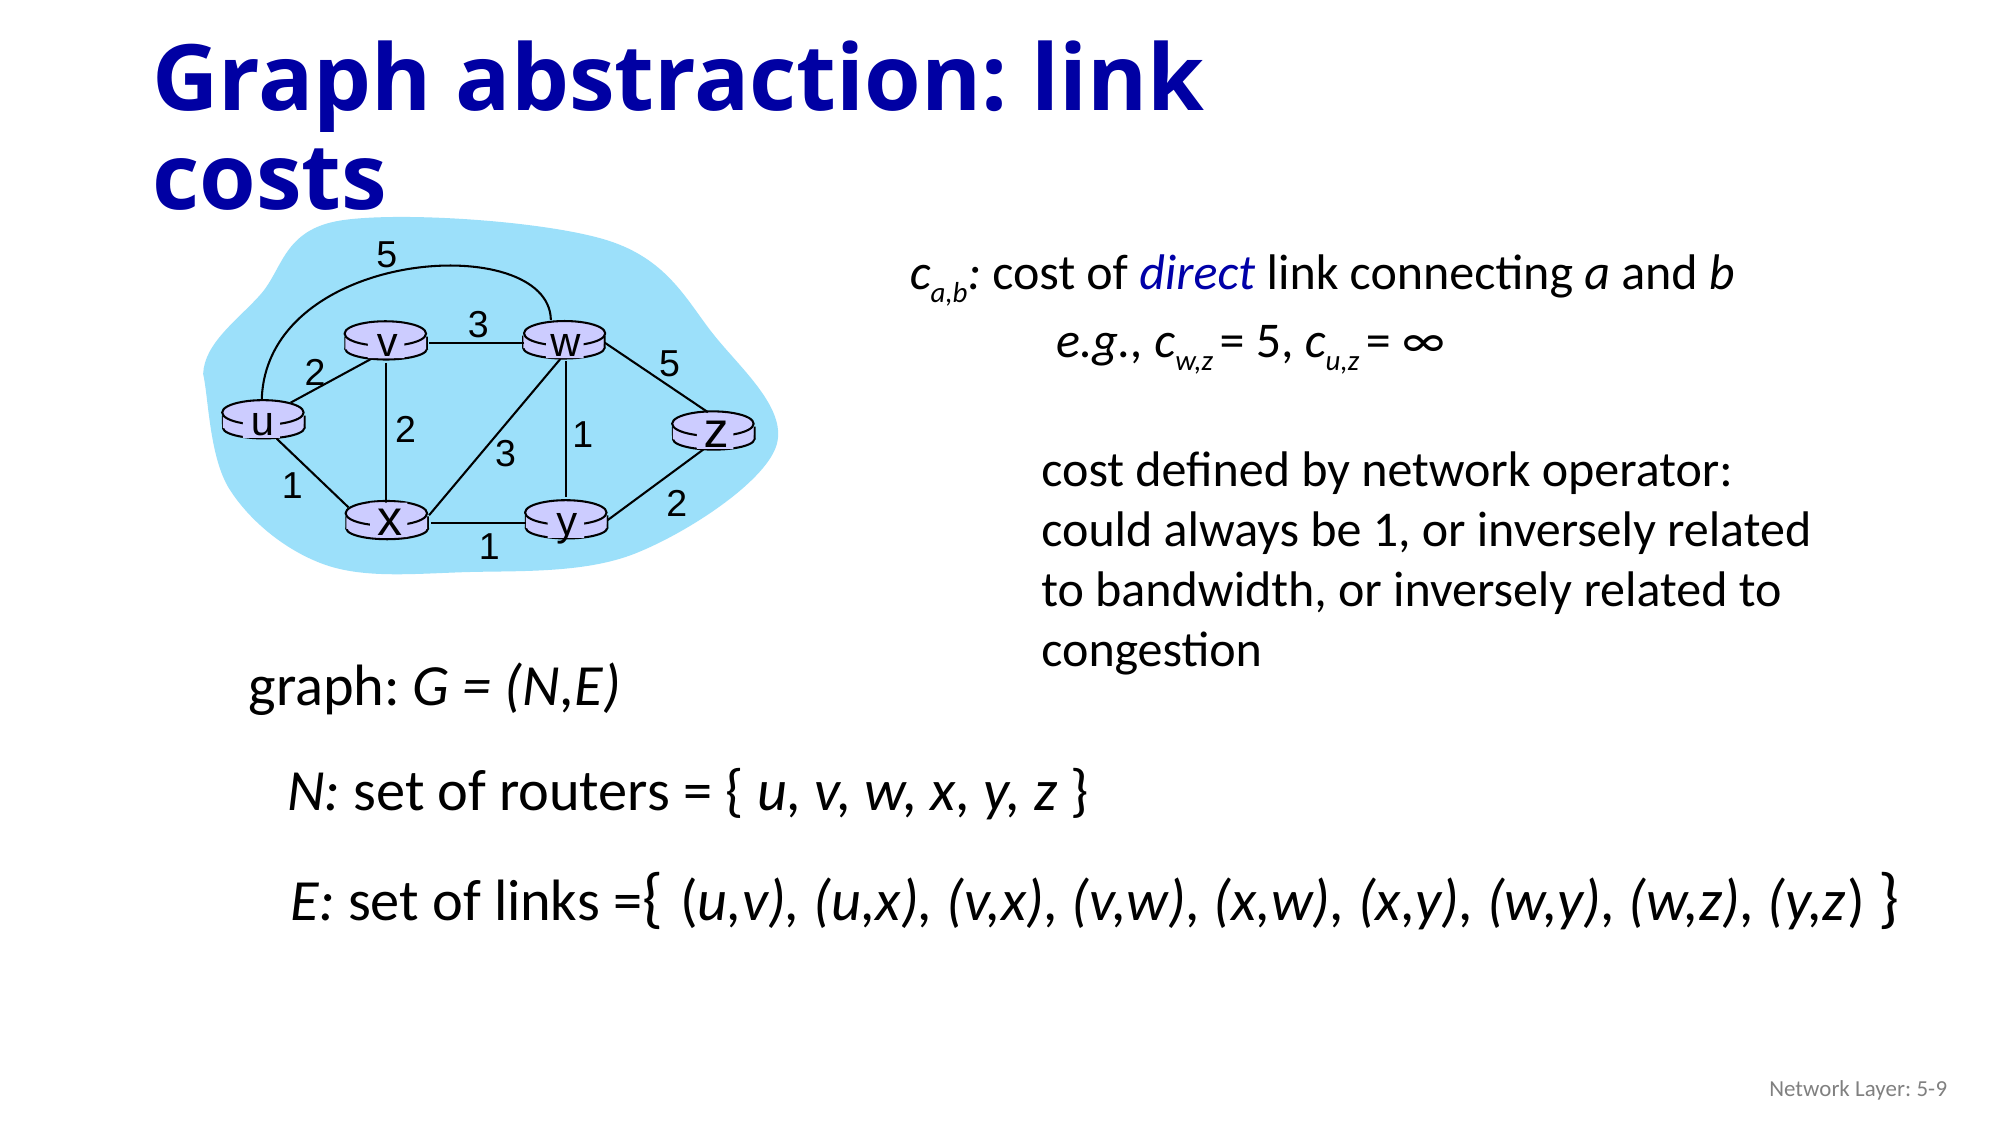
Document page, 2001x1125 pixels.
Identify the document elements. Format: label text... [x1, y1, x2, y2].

slide_number Network Layer: 5-9 [1512, 1056, 1963, 1117]
text_box ca,b: cost of direct link connecting a and b e.g., cw,z = 5, cu,z = ∞ cost defined by network operator: could always be 1, or inversely related to bandwidth, or inversely related to congestion [895, 232, 1861, 684]
title Graph abstraction: link costs [137, 57, 1263, 204]
text_box N: set of routers = { u, v, w, x, y, z } [272, 744, 1104, 829]
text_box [203, 211, 790, 579]
text_box graph: G = (N,E) [233, 639, 637, 795]
text_box E: set of links ={ (u,v), (u,x), (v,x), (v,w), (x,w), (x,y), (w,y), (w,z), (y,z) } [276, 837, 1915, 943]
